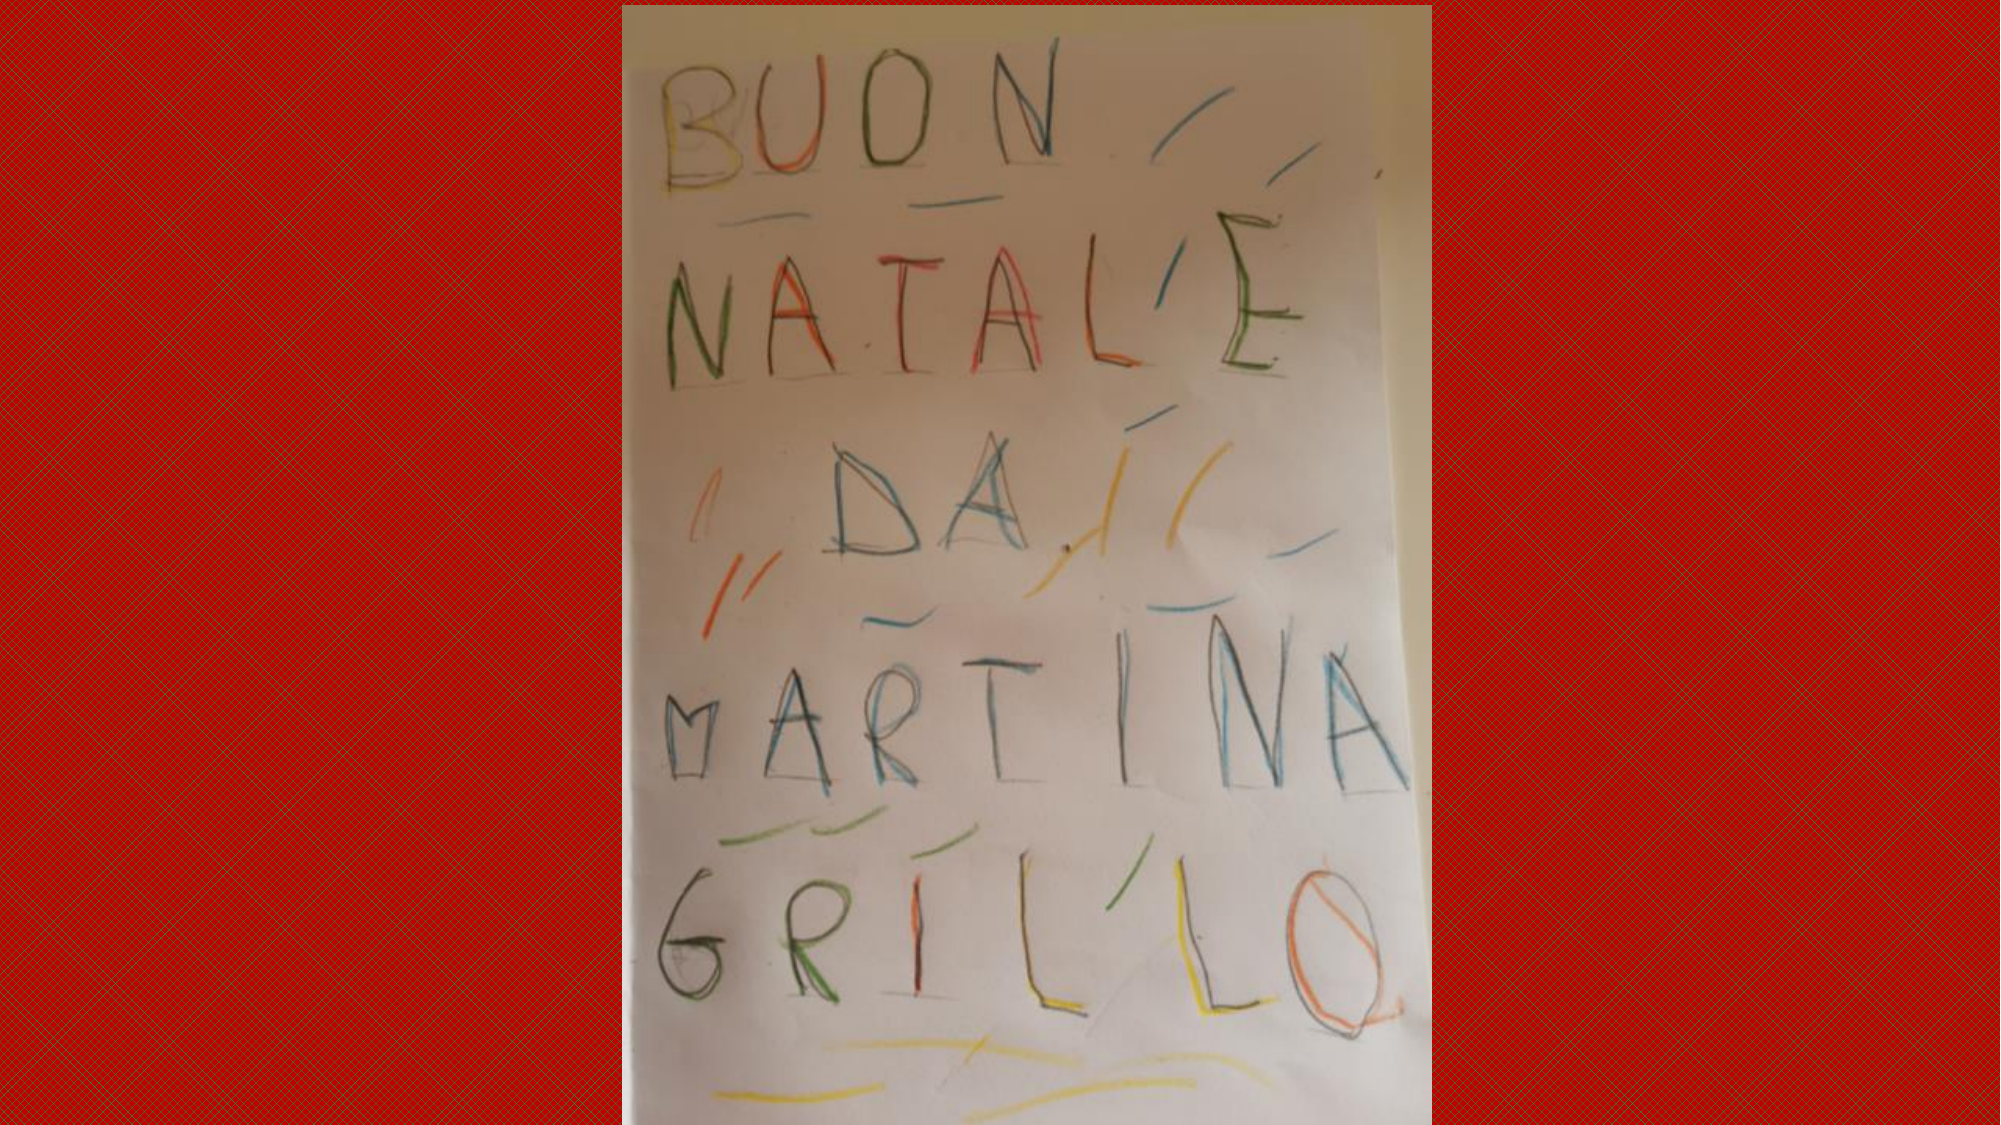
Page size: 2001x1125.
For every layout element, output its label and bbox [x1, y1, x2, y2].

picture [622, 4, 1432, 1125]
